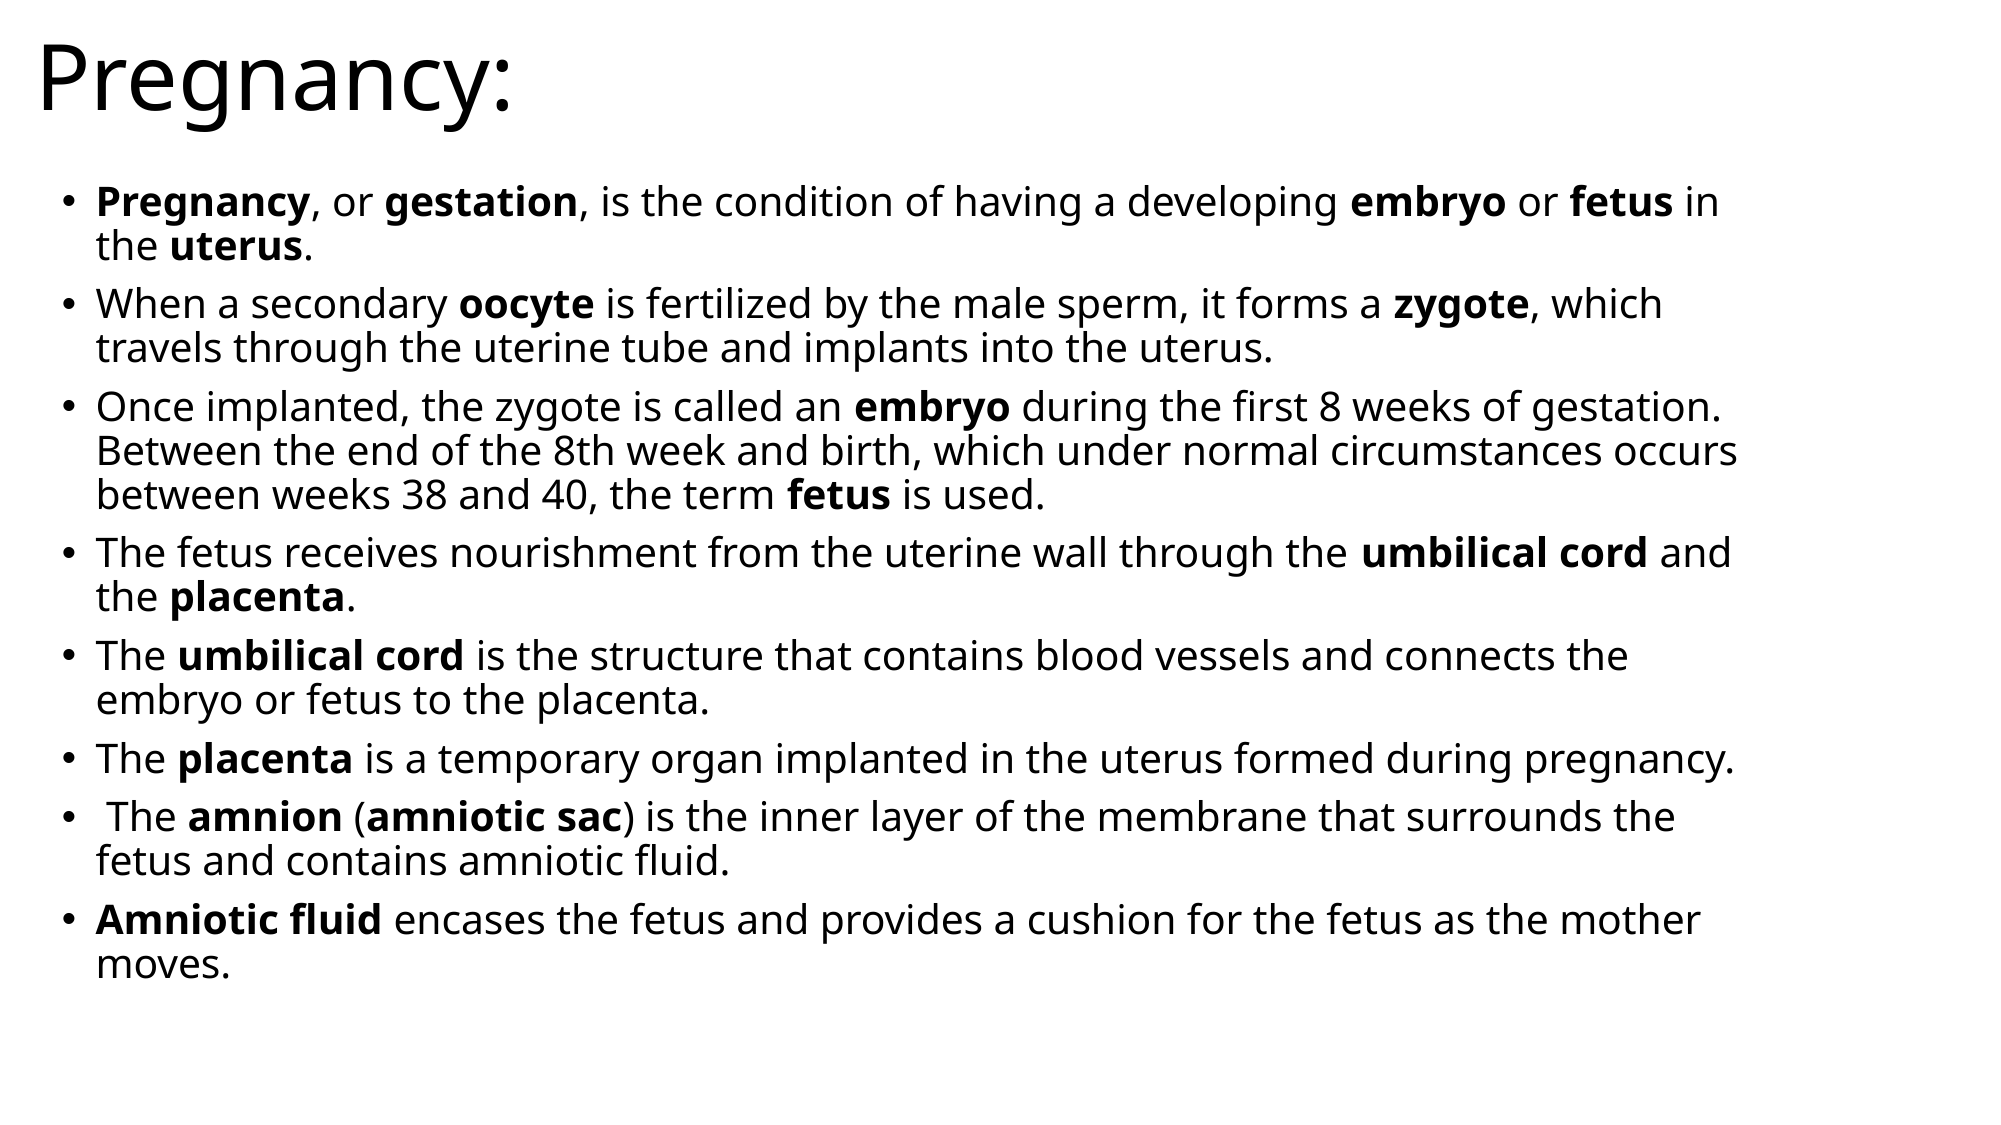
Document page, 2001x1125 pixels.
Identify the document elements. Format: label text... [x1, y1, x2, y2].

title Pregnancy: [20, 0, 1746, 190]
list Pregnancy, or gestation, is the condition of having a developing embryo or fetus in the uterus. When a secondary oocyte is fertilized by the male sperm, it forms a zygote, which travels through the uterine tube and implants into the uterus. Once implanted, the zygote is called an embryo during the first 8 weeks of gestation. Between the end of the 8th week and birth, which under normal circumstances occurs between weeks 38 and 40, the term fetus is used. The fetus receives nourishment from the uterine wall through the umbilical cord and the placenta. The umbilical cord is the structure that contains blood vessels and connects the embryo or fetus to the placenta. The placenta is a temporary organ implanted in the uterus formed during pregnancy. The amnion (amniotic sac) is the inner layer of the membrane that surrounds the fetus and contains amniotic fluid. Amniotic fluid encases the fetus and provides a cushion for the fetus as the mother moves. [46, 173, 1772, 999]
